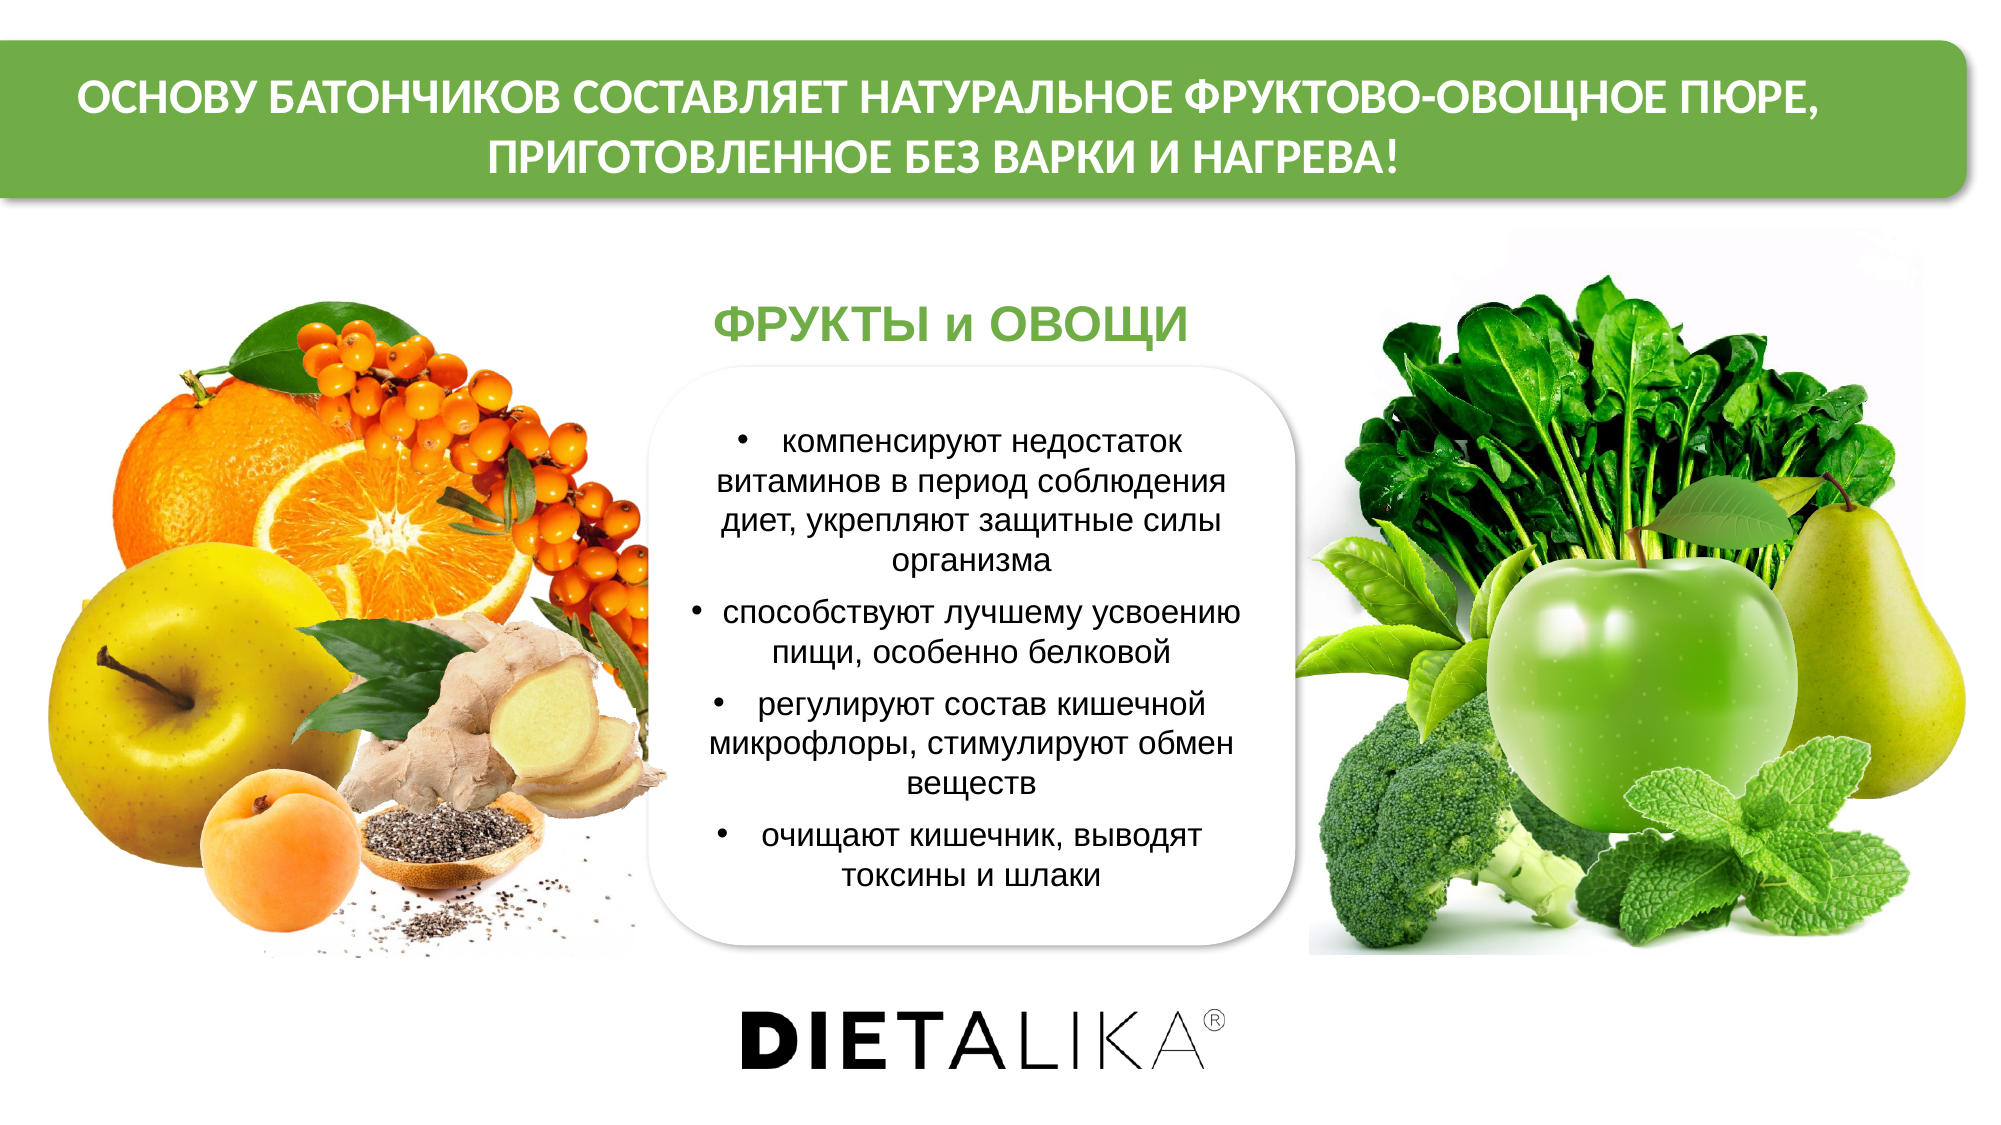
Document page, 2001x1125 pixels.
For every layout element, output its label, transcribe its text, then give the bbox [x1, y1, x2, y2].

picture [48, 276, 722, 958]
picture [741, 1009, 1225, 1069]
text_box ОСНОВУ БАТОНЧИКОВ СОСТАВЛЯЕТ НАТУРАЛЬНОЕ ФРУКТОВО-ОВОЩНОЕ ПЮРЕ, ПРИГОТОВЛЕННОЕ БЕЗ ВАРКИ И НАГРЕВА! [41, 56, 1858, 192]
text_box [0, 39, 1968, 200]
text_box ФРУКТЫ и ОВОЩИ [698, 284, 1240, 359]
picture [1243, 228, 2001, 988]
text_box компенсируют недостаток витаминов в период соблюдения диет, укрепляют защитные силы организма способствуют лучшему усвоению пищи, особенно белковой регулируют состав кишечной микрофлоры, стимулируют обмен веществ очищают кишечник, выводят токсины и шлаки [659, 366, 1297, 947]
